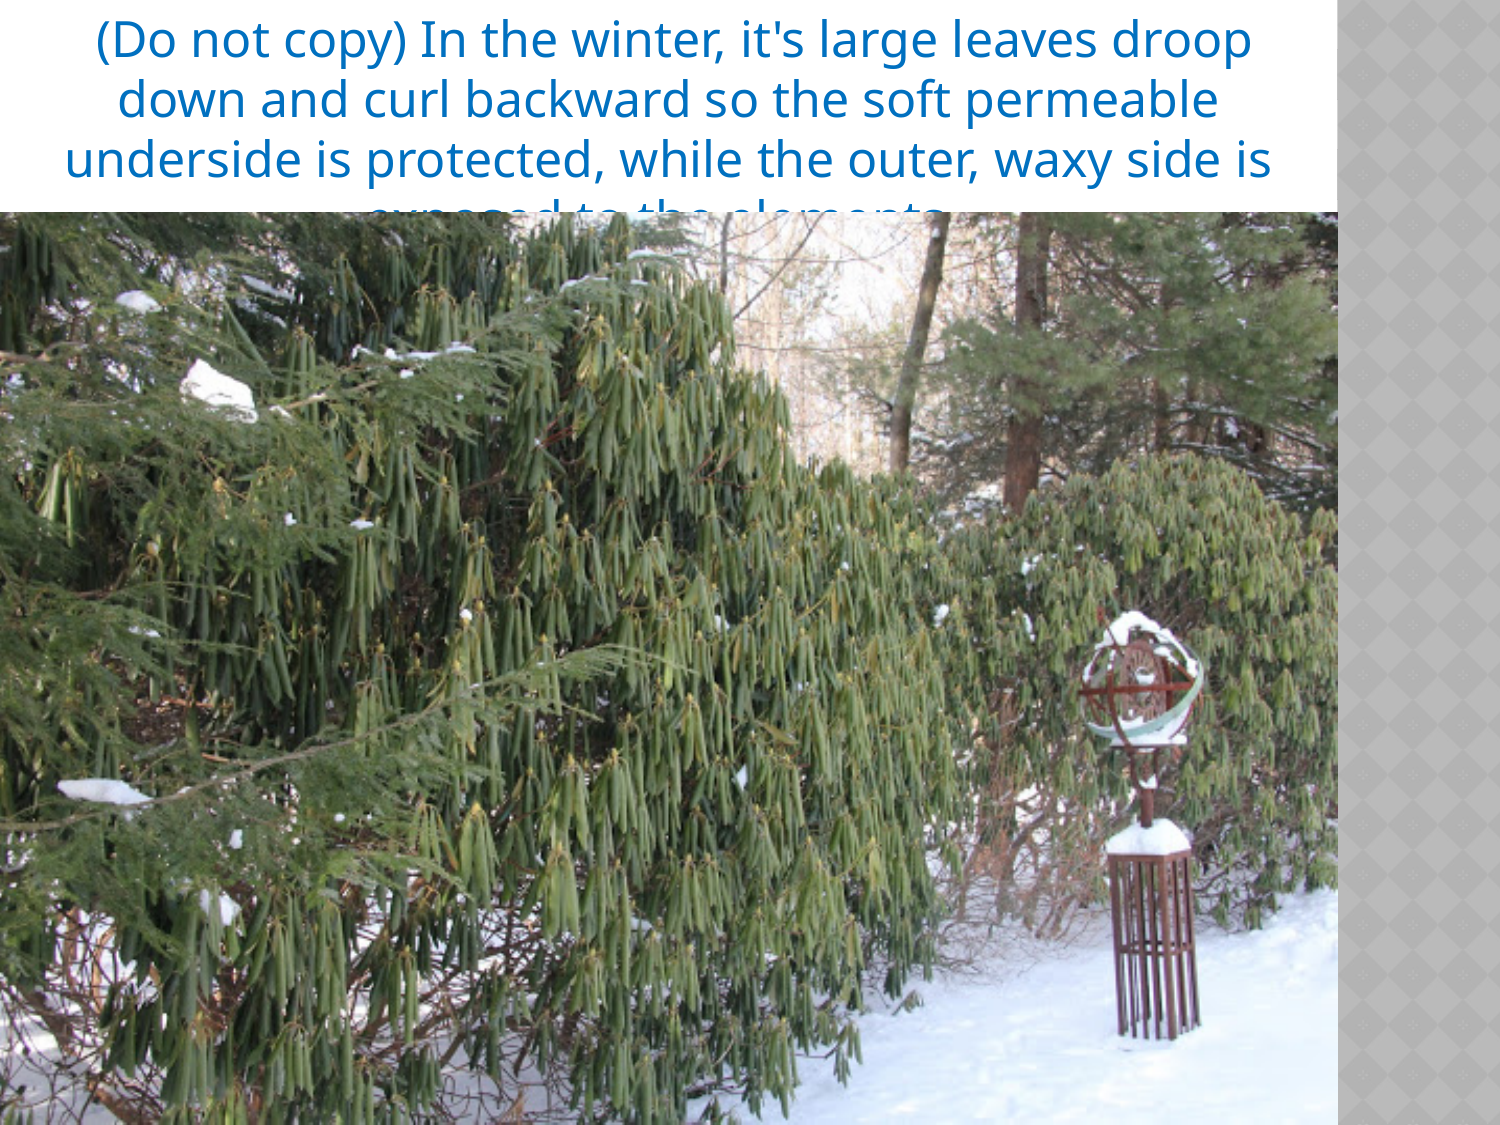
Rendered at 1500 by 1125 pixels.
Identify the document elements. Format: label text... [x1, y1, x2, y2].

text_box (Do not copy) In the winter, it's large leaves droop down and curl backward so the soft permeable underside is protected, while the outer, waxy side is exposed to the elements. [0, 0, 1338, 211]
picture [0, 211, 1338, 1125]
